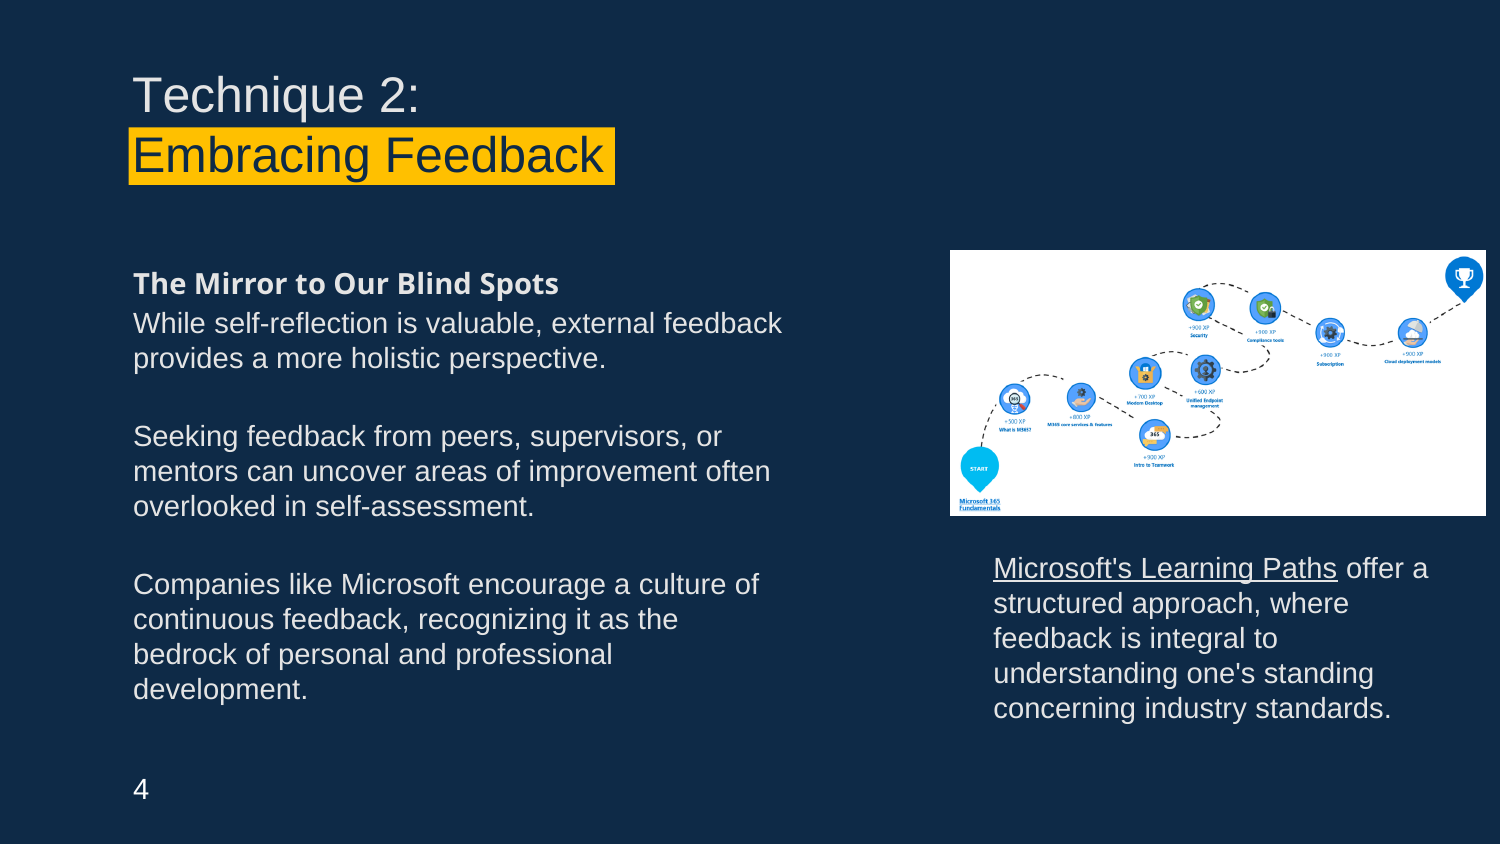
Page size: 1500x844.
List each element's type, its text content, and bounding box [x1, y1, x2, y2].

title Technique 2: Embracing Feedback [116, 88, 800, 198]
picture [950, 250, 1486, 516]
text_box Microsoft's Learning Paths offer a structured approach, where feedback is integral to understanding one's standing concerning industry standards. [978, 524, 1459, 798]
text_box The Mirror to Our Blind Spots While self-reflection is valuable, external feedback provides a more holistic perspective. Seeking feedback from peers, supervisors, or mentors can uncover areas of improvement often overlooked in self-assessment. Companies like Microsoft encourage a culture of continuous feedback, recognizing it as the bedrock of personal and professional development. [118, 250, 801, 645]
text_box 4 [118, 755, 160, 791]
